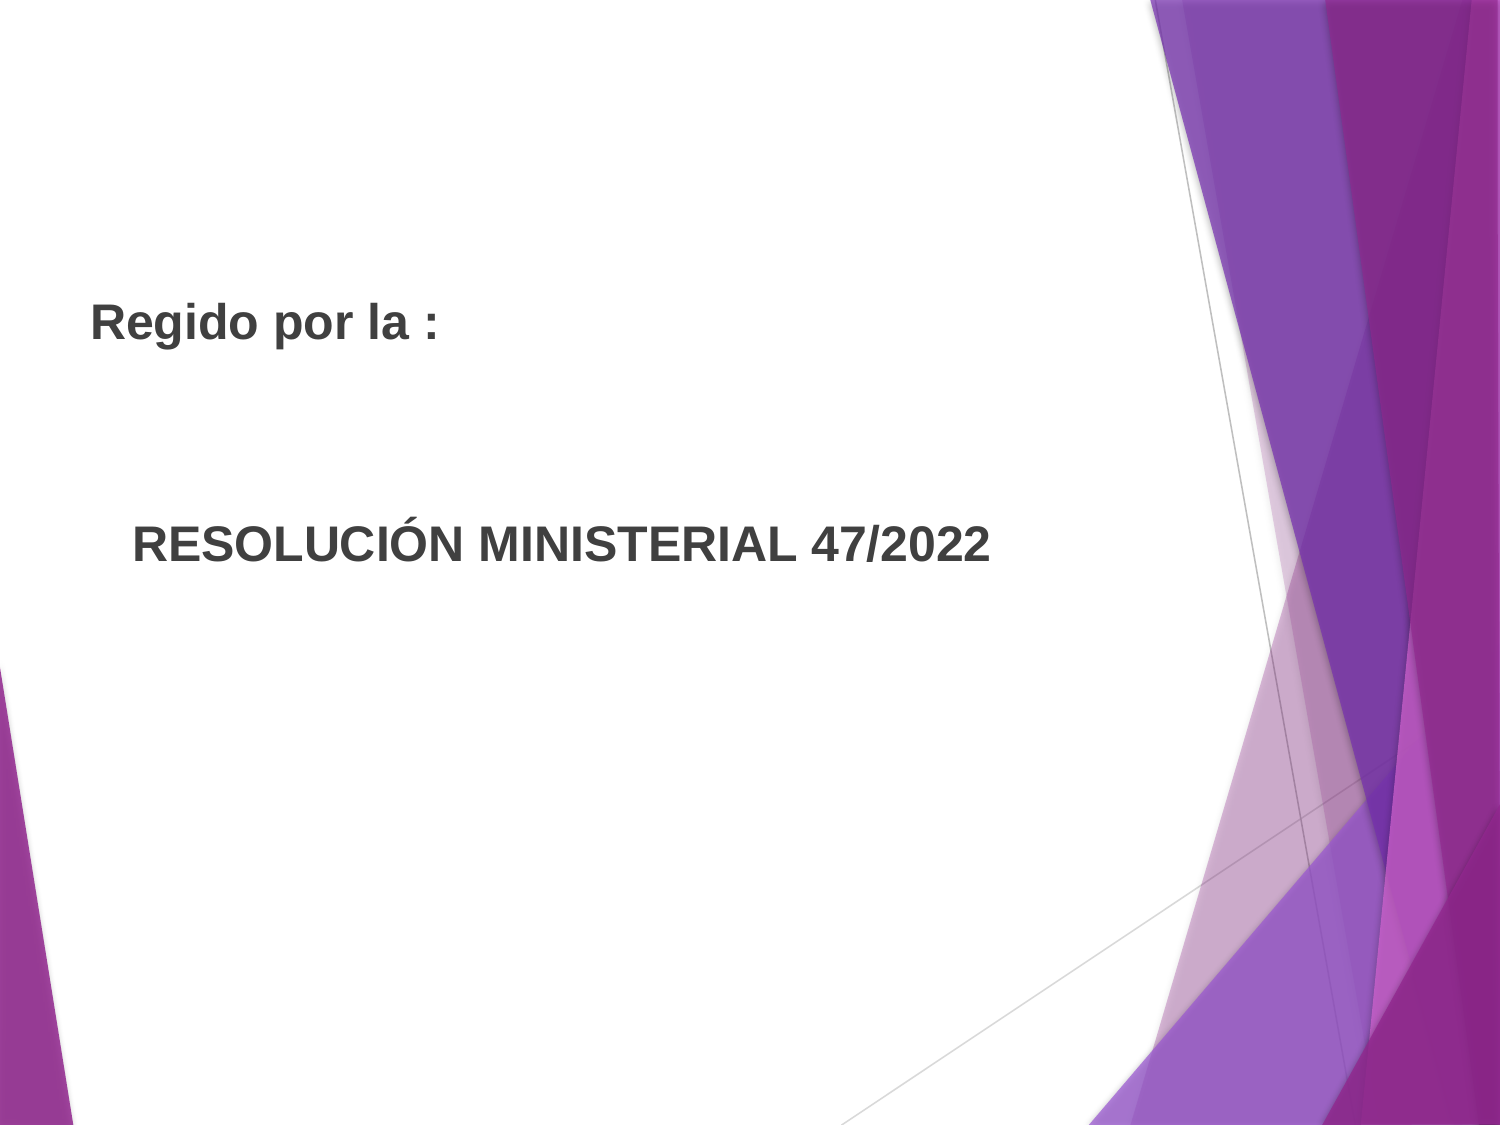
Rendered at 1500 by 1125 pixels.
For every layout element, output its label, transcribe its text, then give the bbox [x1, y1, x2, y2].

list Regido por la : RESOLUCIÓN MINISTERIAL 47/2022 [75, 164, 1360, 1008]
